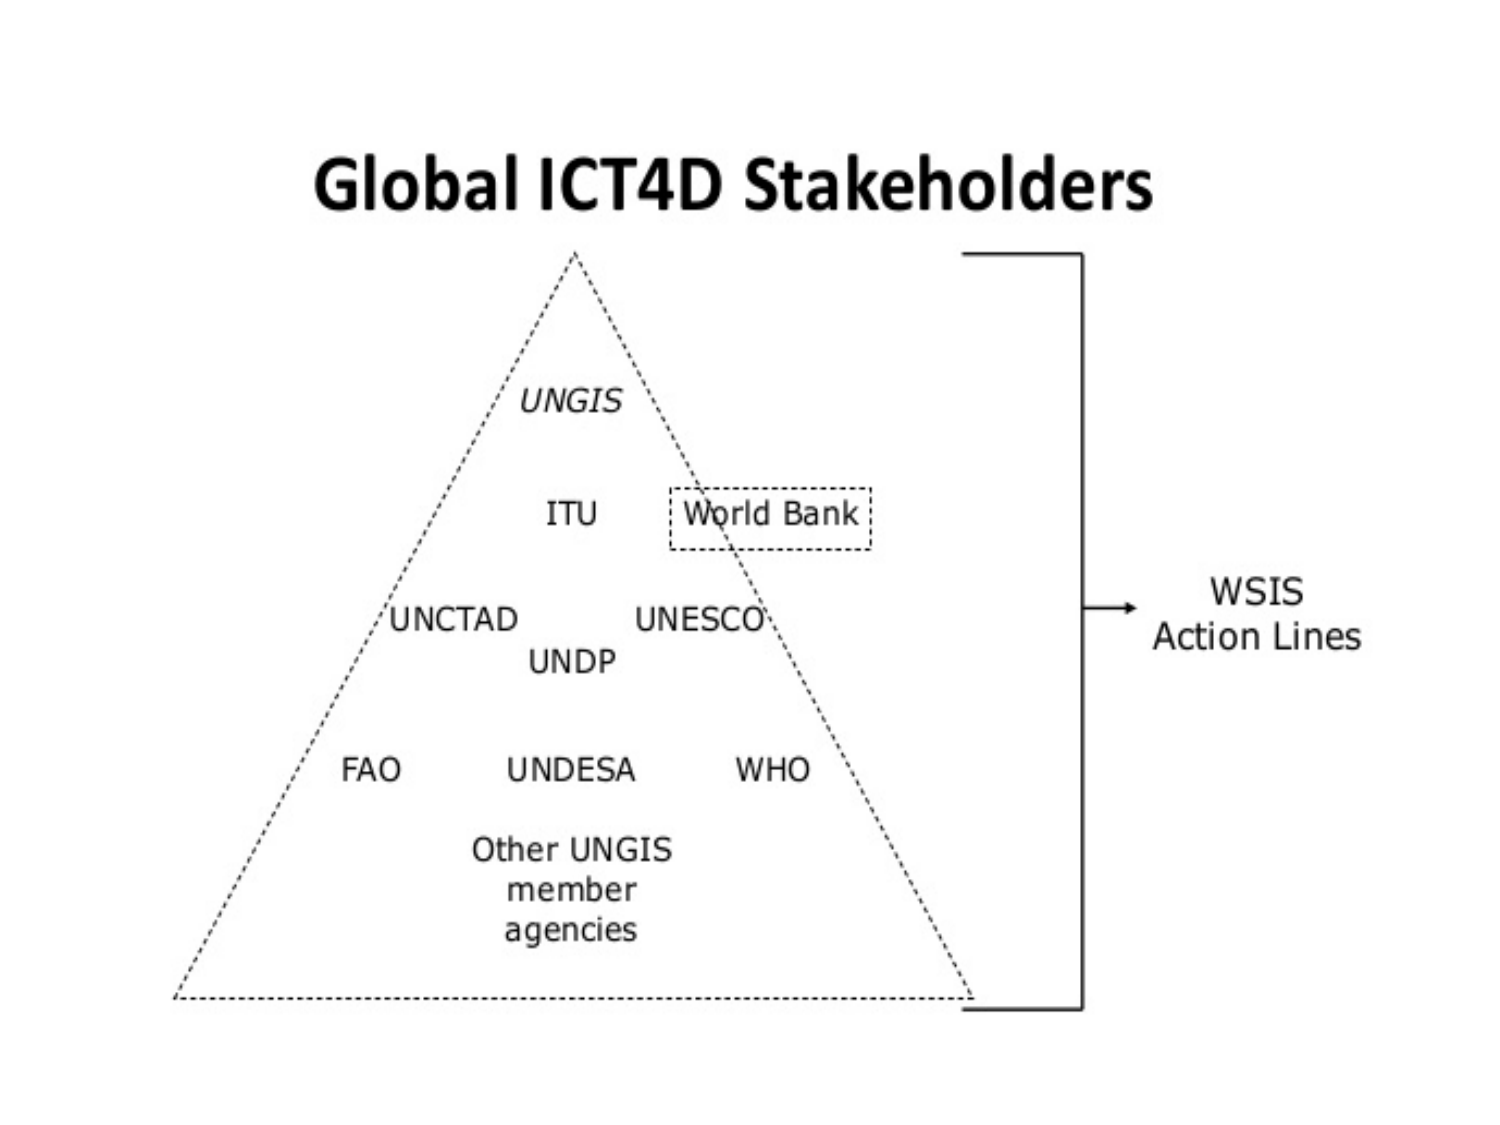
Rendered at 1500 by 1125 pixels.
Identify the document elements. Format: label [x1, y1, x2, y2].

list [49, 0, 1438, 1125]
